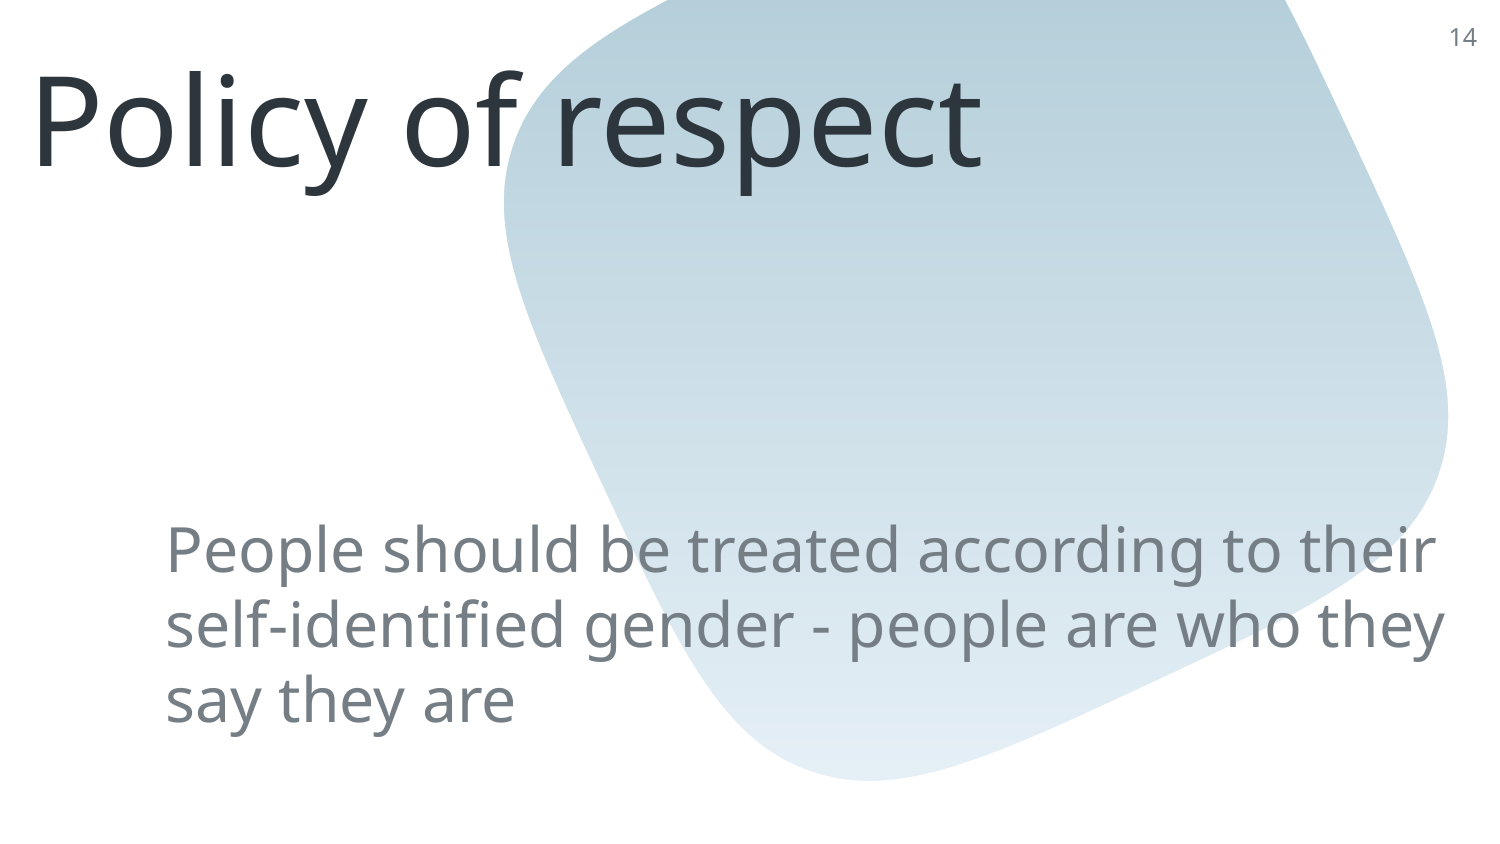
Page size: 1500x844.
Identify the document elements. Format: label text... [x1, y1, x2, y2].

title Policy of respect [28, 0, 1138, 191]
slide_number 14 [1387, 21, 1478, 86]
subtitle People should be treated according to their self-identified gender - people are who they say they are [165, 509, 1478, 768]
